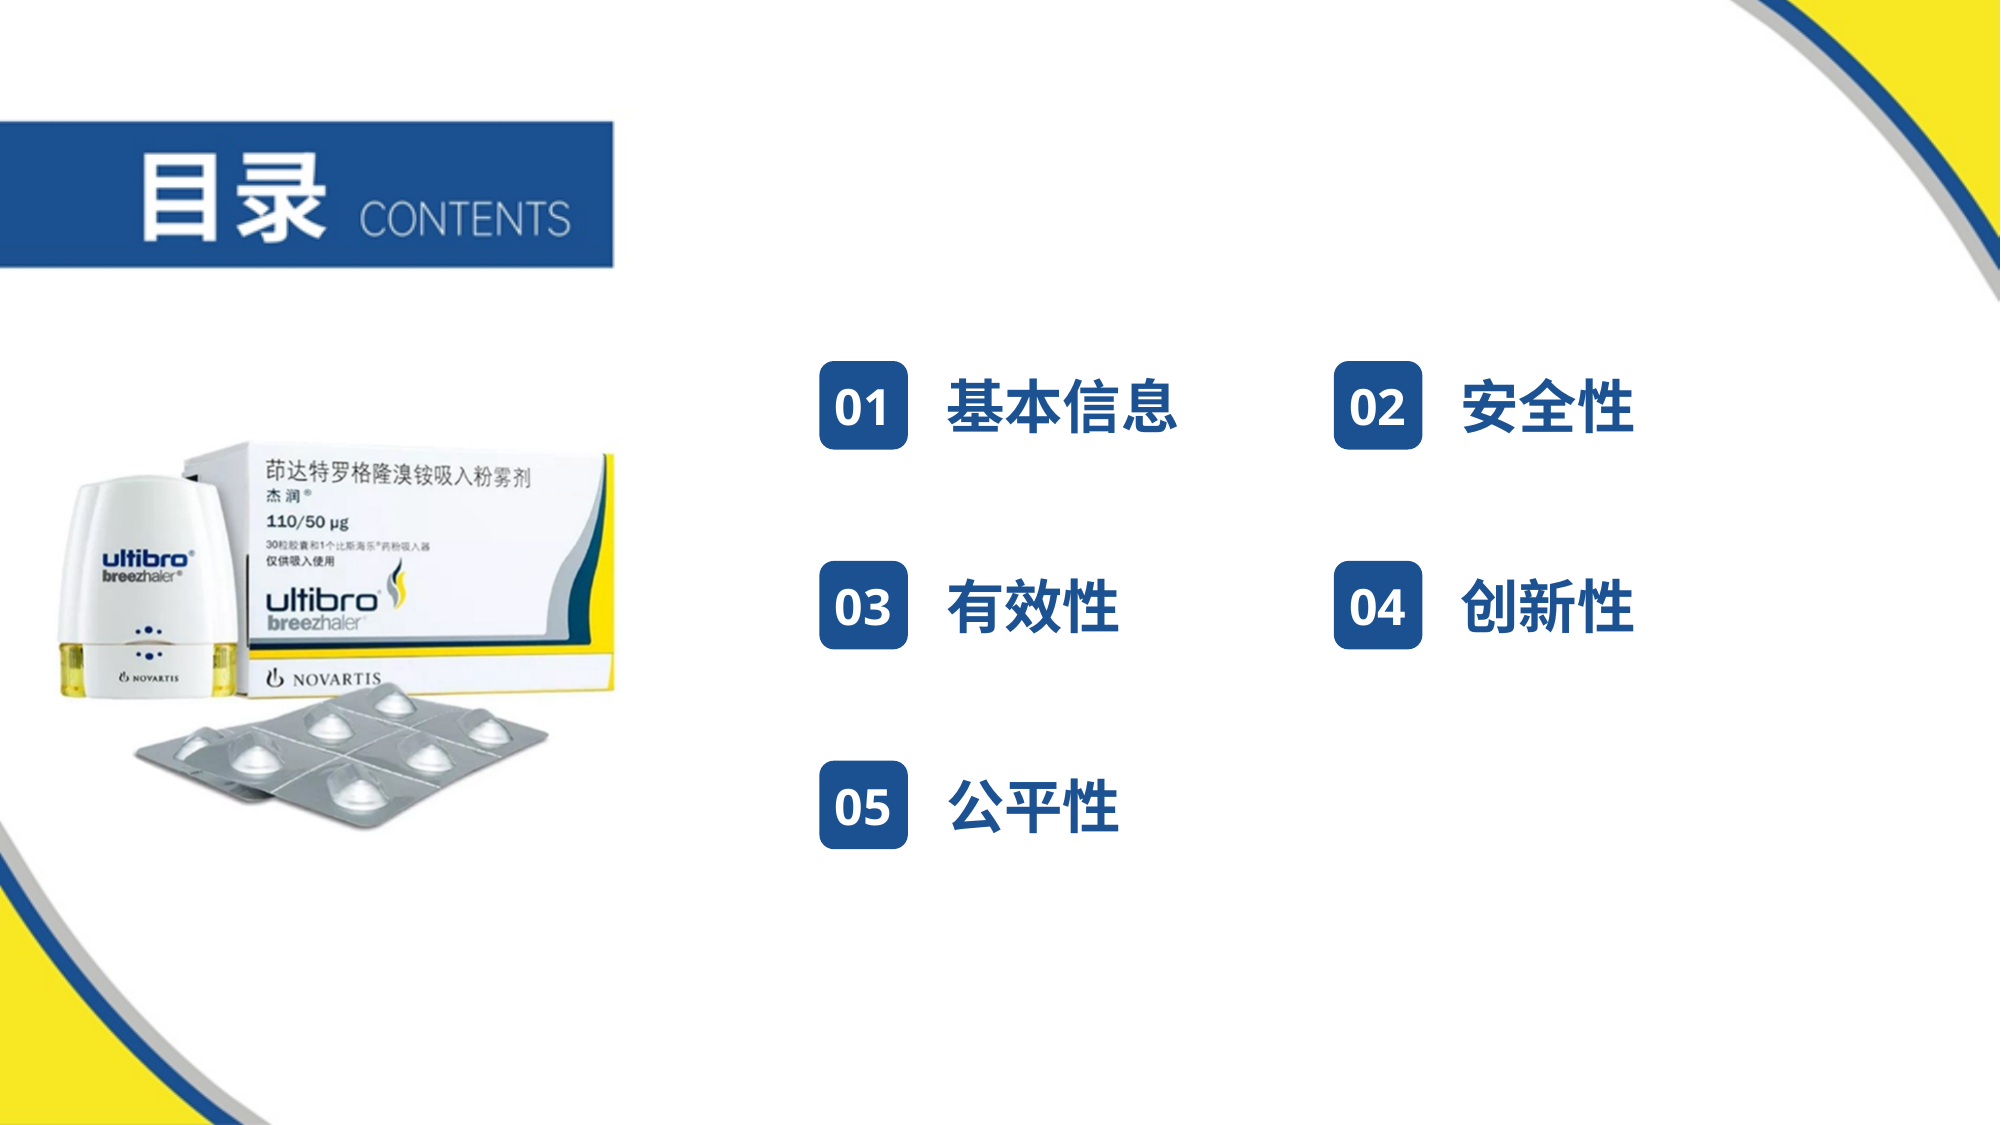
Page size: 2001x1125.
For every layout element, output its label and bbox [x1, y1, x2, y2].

text_box [819, 360, 1213, 450]
text_box [819, 760, 1213, 850]
picture [0, 0, 2000, 1125]
text_box [1333, 560, 1727, 650]
text_box [819, 560, 1213, 650]
text_box [1333, 360, 1727, 450]
